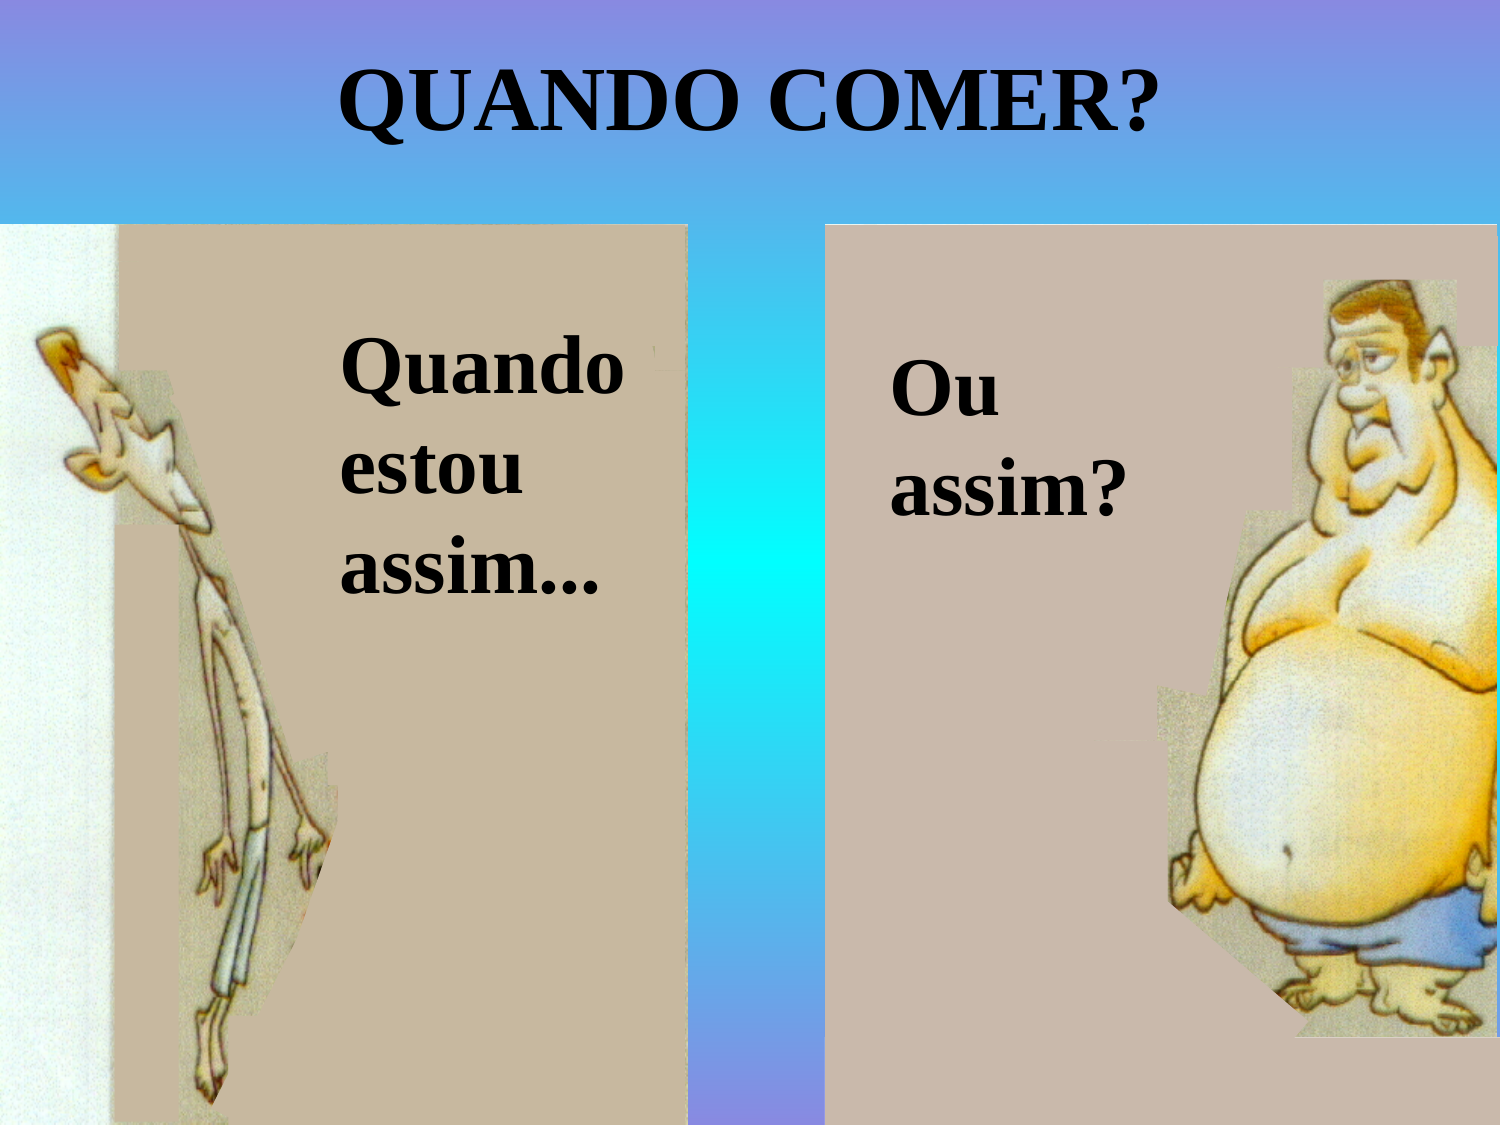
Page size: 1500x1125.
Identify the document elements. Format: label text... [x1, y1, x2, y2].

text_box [0, 224, 688, 1125]
title QUANDO COMER? [112, 0, 1388, 188]
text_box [824, 224, 1500, 1125]
